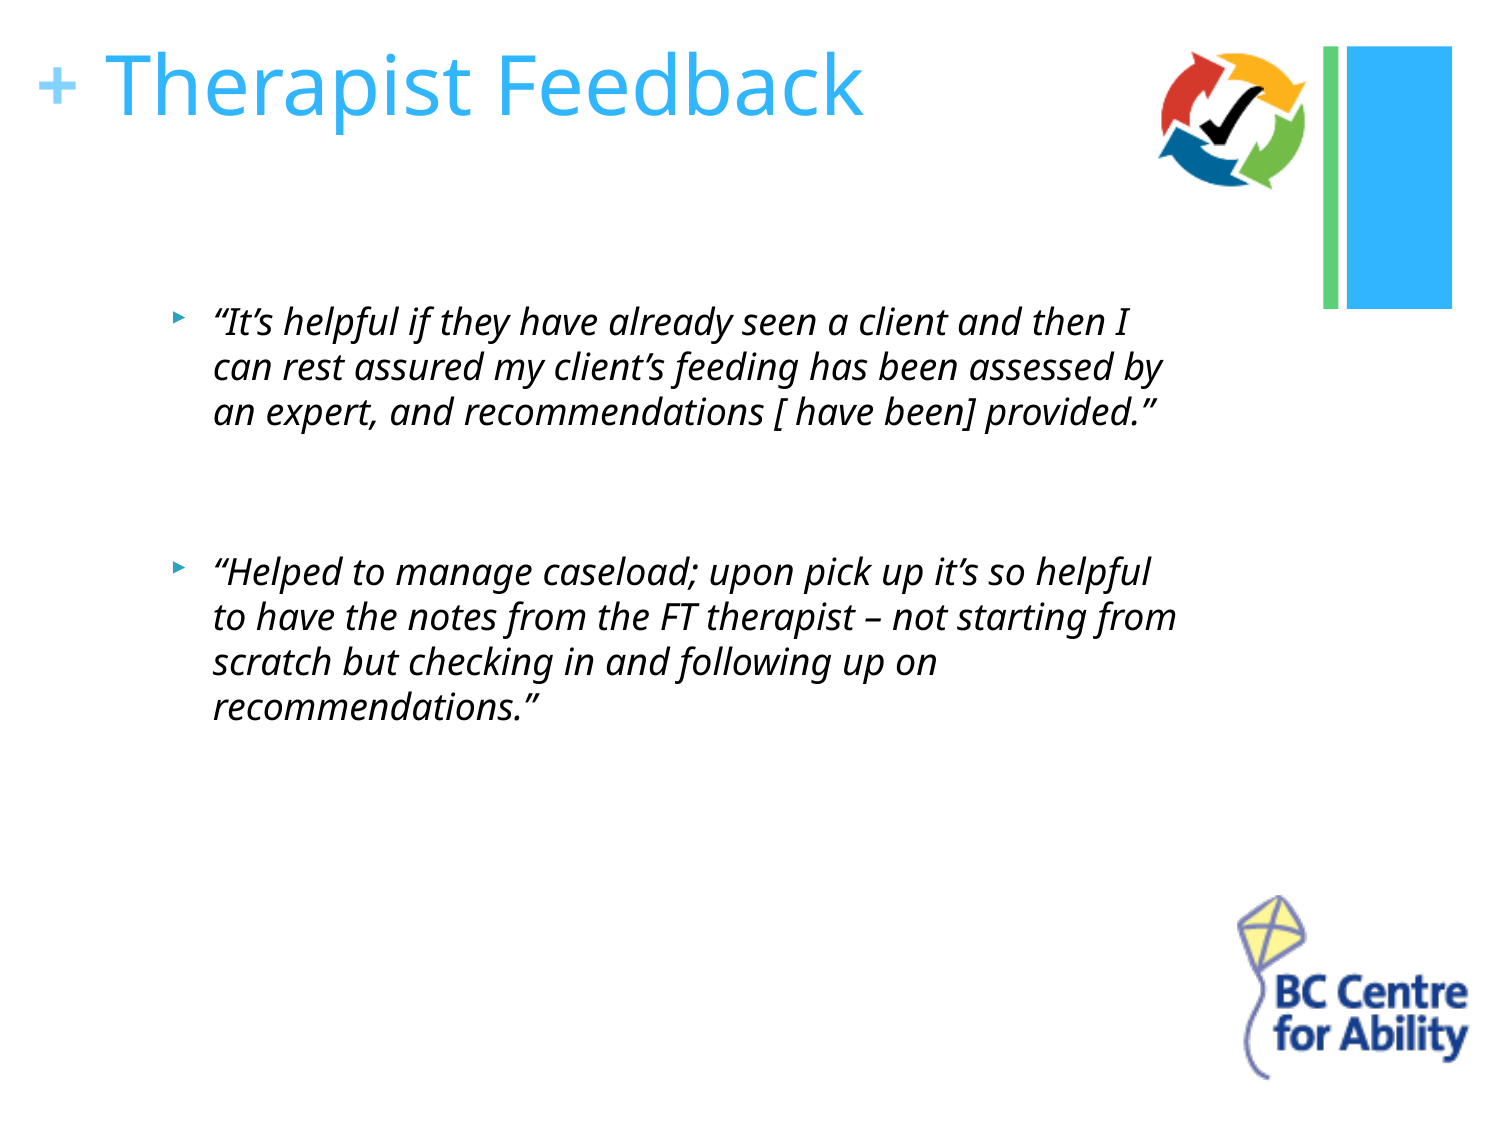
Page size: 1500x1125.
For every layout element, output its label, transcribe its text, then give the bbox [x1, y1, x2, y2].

text_box “It’s helpful if they have already seen a client and then I can rest assured my client’s feeding has been assessed by an expert, and recommendations [ have been] provided.” “Helped to manage caseload; upon pick up it’s so helpful to have the notes from the FT therapist – not starting from scratch but checking in and following up on recommendations.” [138, 237, 1199, 736]
title Therapist Feedback [90, 25, 1331, 209]
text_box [1156, 48, 1313, 193]
picture [1234, 893, 1486, 1083]
